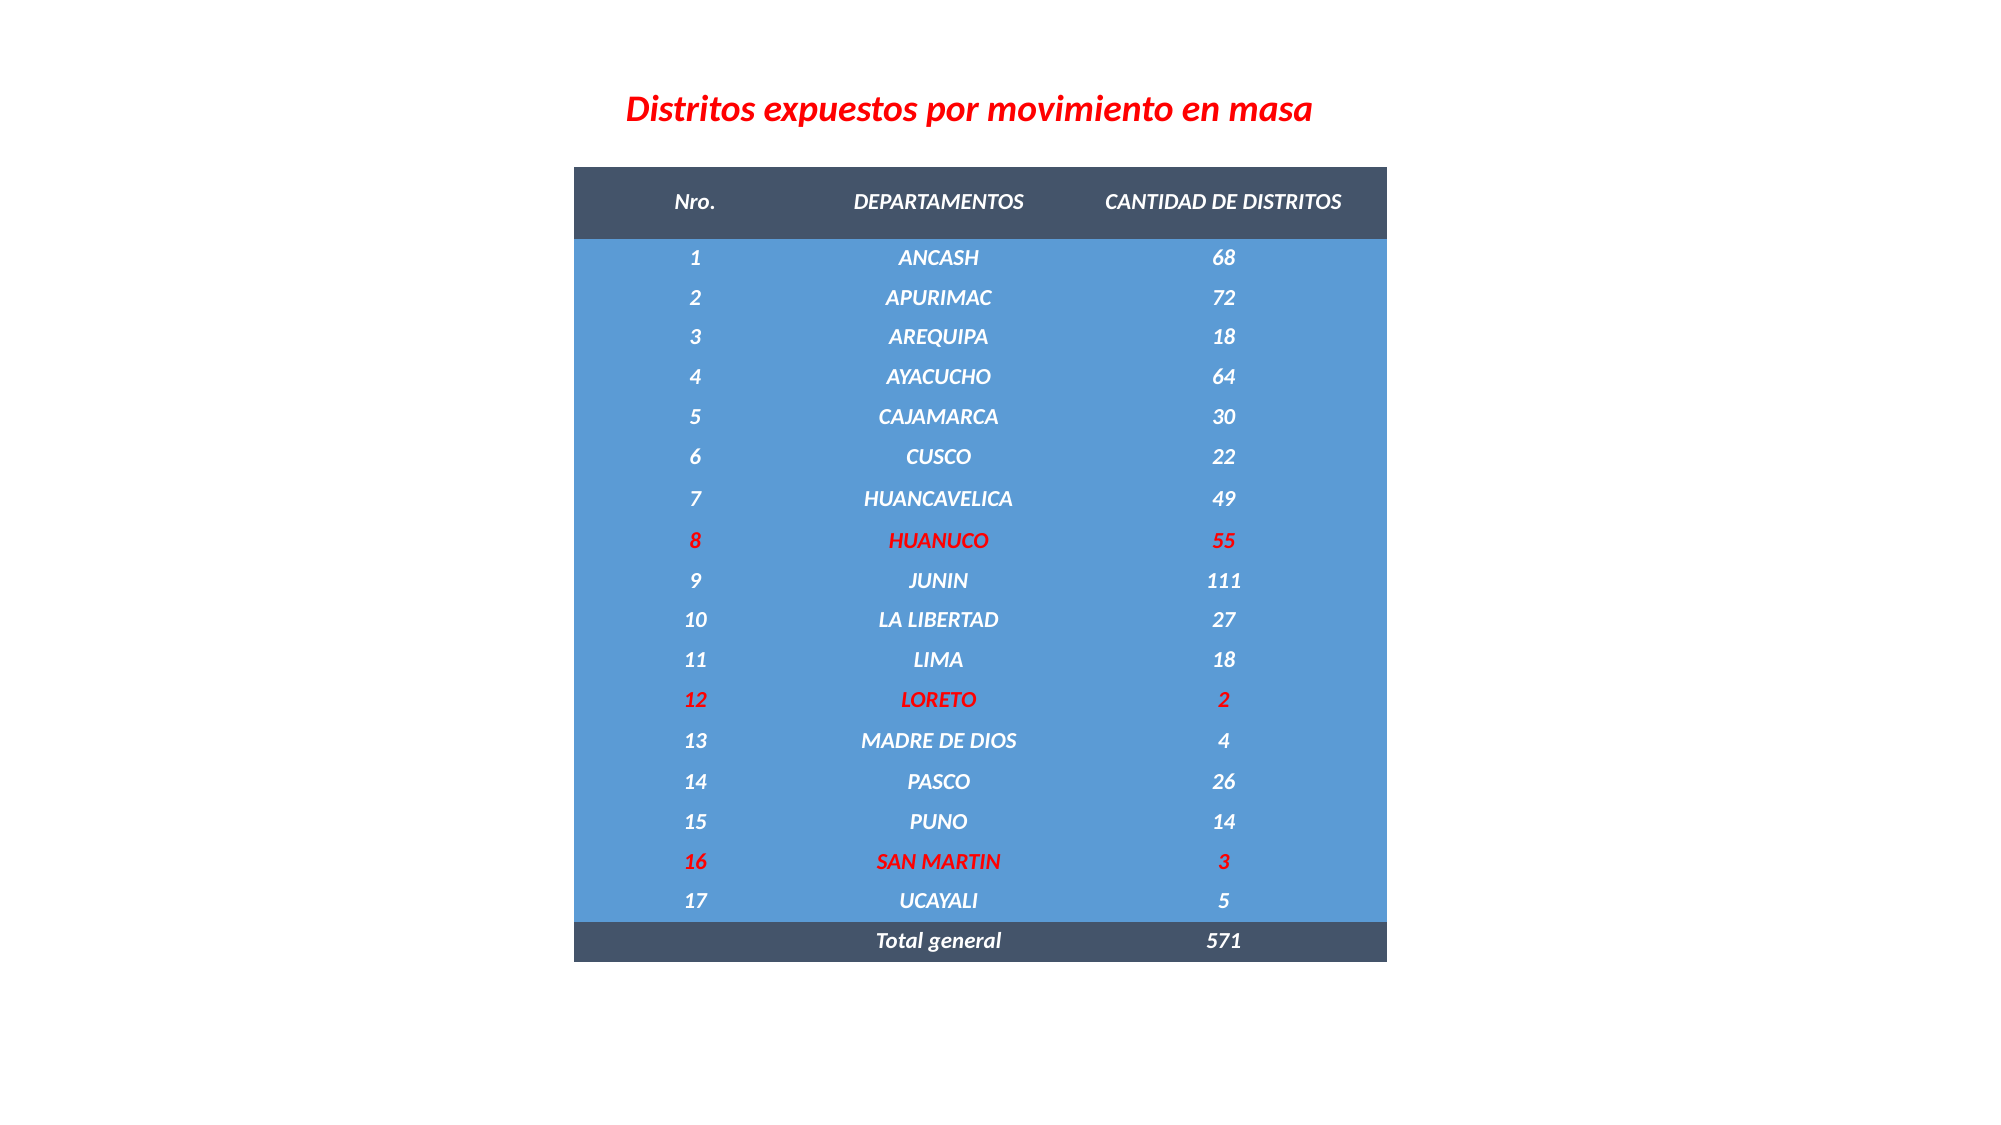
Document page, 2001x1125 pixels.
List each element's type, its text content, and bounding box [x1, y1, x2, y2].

table_cell 3 [1061, 843, 1387, 883]
table_cell 64 [1061, 358, 1387, 398]
table_cell 14 [1061, 803, 1387, 843]
table_cell 4 [1061, 721, 1387, 763]
table_cell 12 [574, 681, 817, 721]
table_cell [574, 922, 817, 962]
table_cell SAN MARTIN [817, 843, 1061, 883]
table_cell PASCO [817, 763, 1061, 803]
table_cell 3 [574, 318, 817, 358]
table_cell MADRE DE DIOS [817, 721, 1061, 763]
table_cell LIMA [817, 641, 1061, 681]
table_cell 55 [1061, 522, 1387, 562]
table_cell 26 [1061, 763, 1387, 803]
table_cell PUNO [817, 803, 1061, 843]
table_cell 13 [574, 721, 817, 763]
table_cell 68 [1061, 239, 1387, 279]
table_cell 16 [574, 843, 817, 883]
table_cell 15 [574, 803, 817, 843]
table_cell LA LIBERTAD [817, 601, 1061, 641]
table_cell 22 [1061, 438, 1387, 478]
table_cell 10 [574, 601, 817, 641]
table_cell 571 [1061, 922, 1387, 962]
text_box Distritos expuestos por movimiento en masa [611, 77, 1391, 137]
table_cell CUSCO [817, 438, 1061, 478]
table_cell 17 [574, 883, 817, 922]
table_header CANTIDAD DE DISTRITOS [1061, 167, 1387, 239]
table_cell 1 [574, 239, 817, 279]
table_cell 72 [1061, 279, 1387, 318]
table_cell AYACUCHO [817, 358, 1061, 398]
table_cell APURIMAC [817, 279, 1061, 318]
table_cell 49 [1061, 478, 1387, 522]
table_cell 18 [1061, 641, 1387, 681]
table_cell HUANCAVELICA [817, 478, 1061, 522]
table_cell 18 [1061, 318, 1387, 358]
table_cell Total general [817, 922, 1061, 962]
table_cell 5 [574, 398, 817, 438]
table_cell LORETO [817, 681, 1061, 721]
table_cell 4 [574, 358, 817, 398]
table_cell 30 [1061, 398, 1387, 438]
table_cell HUANUCO [817, 522, 1061, 562]
table_cell 27 [1061, 601, 1387, 641]
table_cell 2 [1061, 681, 1387, 721]
table_cell AREQUIPA [817, 318, 1061, 358]
table_cell 9 [574, 562, 817, 601]
table_cell 11 [574, 641, 817, 681]
table_cell 14 [574, 763, 817, 803]
table_header Nro. [574, 167, 817, 239]
table_cell UCAYALI [817, 883, 1061, 922]
table_cell 111 [1061, 562, 1387, 601]
table_cell CAJAMARCA [817, 398, 1061, 438]
table_cell 5 [1061, 883, 1387, 922]
table_cell 6 [574, 438, 817, 478]
table_cell 8 [574, 522, 817, 562]
table_cell 2 [574, 279, 817, 318]
table_header DEPARTAMENTOS [817, 167, 1061, 239]
table_cell ANCASH [817, 239, 1061, 279]
table_cell 7 [574, 478, 817, 522]
table_cell JUNIN [817, 562, 1061, 601]
